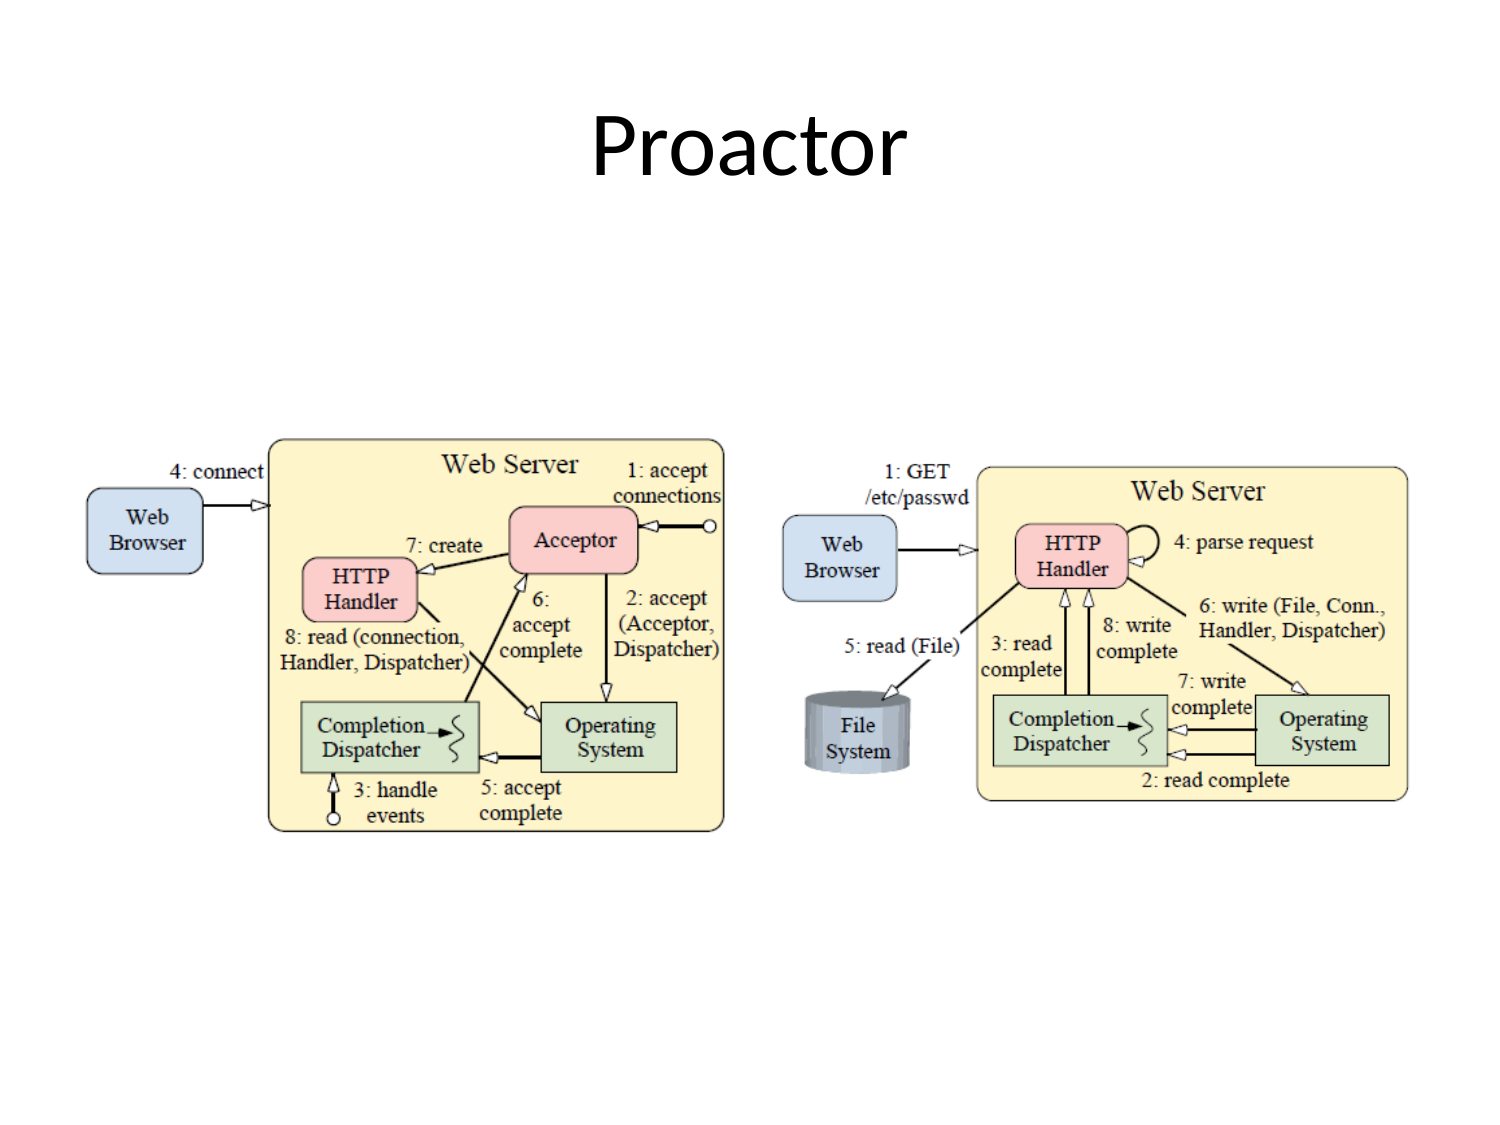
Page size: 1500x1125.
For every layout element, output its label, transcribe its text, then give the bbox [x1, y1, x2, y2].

title Proactor [75, 45, 1425, 233]
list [762, 446, 1426, 821]
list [74, 420, 738, 847]
